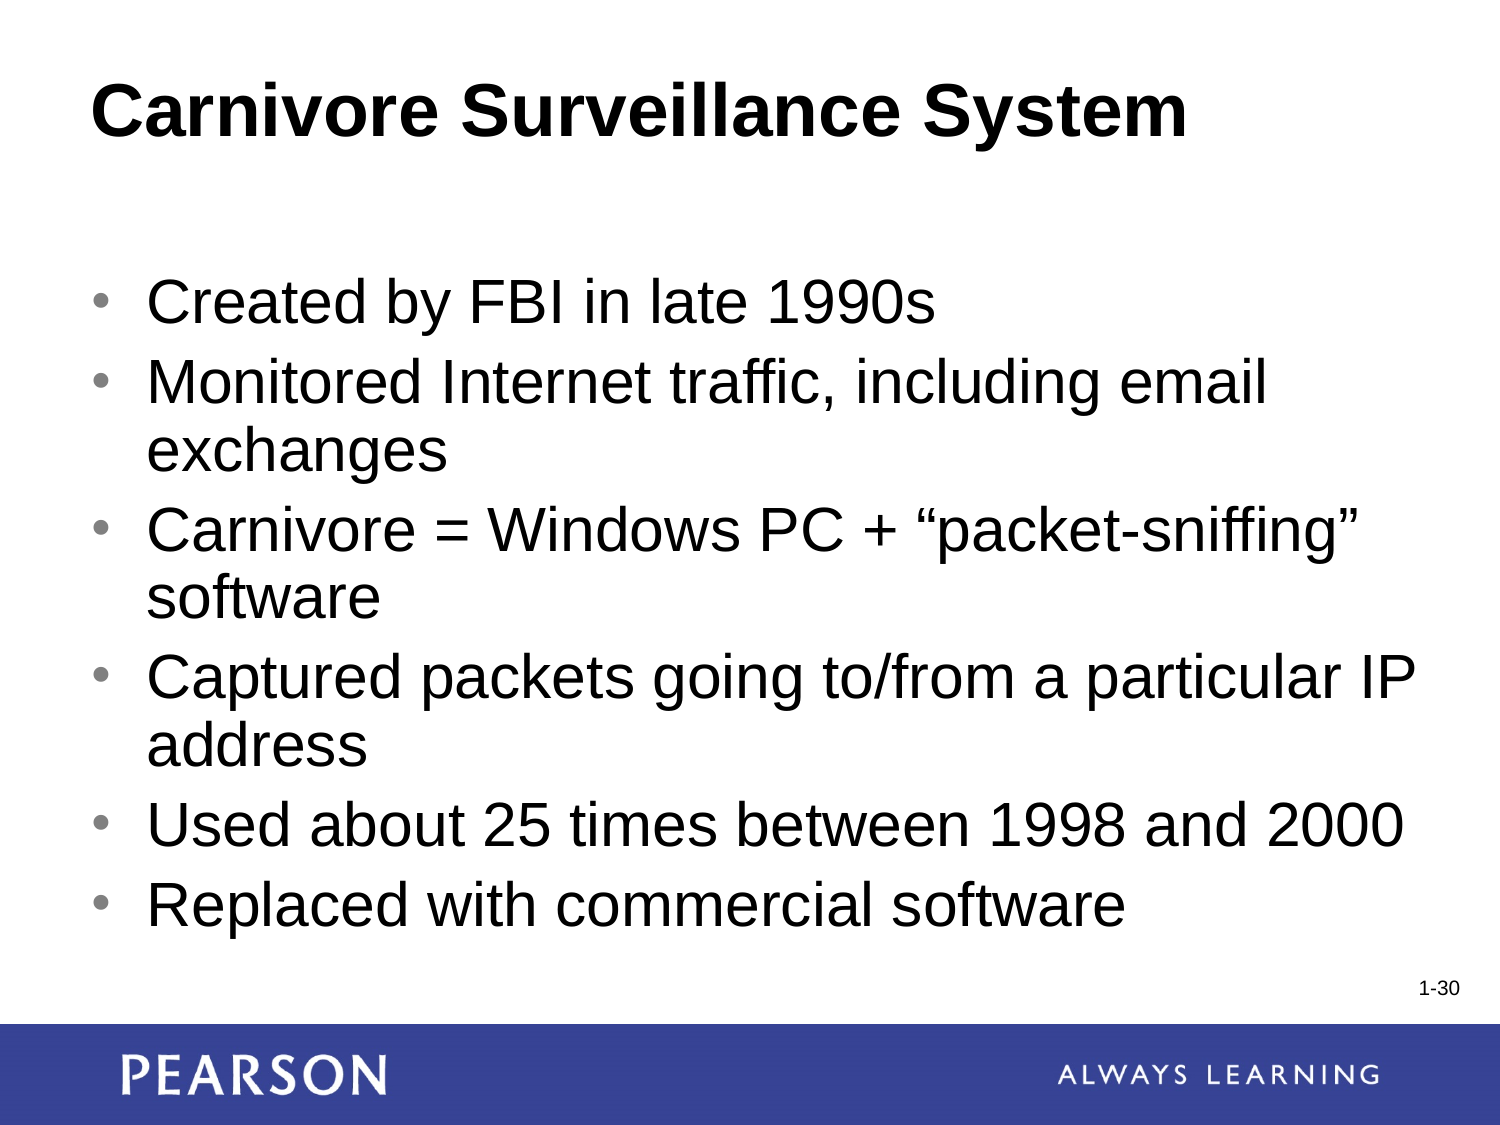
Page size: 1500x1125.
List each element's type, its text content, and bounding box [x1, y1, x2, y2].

list Created by FBI in late 1990s Monitored Internet traffic, including email exchanges Carnivore = Windows PC + “packet-sniffing” software Captured packets going to/from a particular IP address Used about 25 times between 1998 and 2000 Replaced with commercial software [75, 262, 1438, 938]
picture [0, 1024, 1500, 1125]
slide_number 1-30 [1162, 949, 1476, 1026]
title Carnivore Surveillance System [75, 12, 1438, 200]
